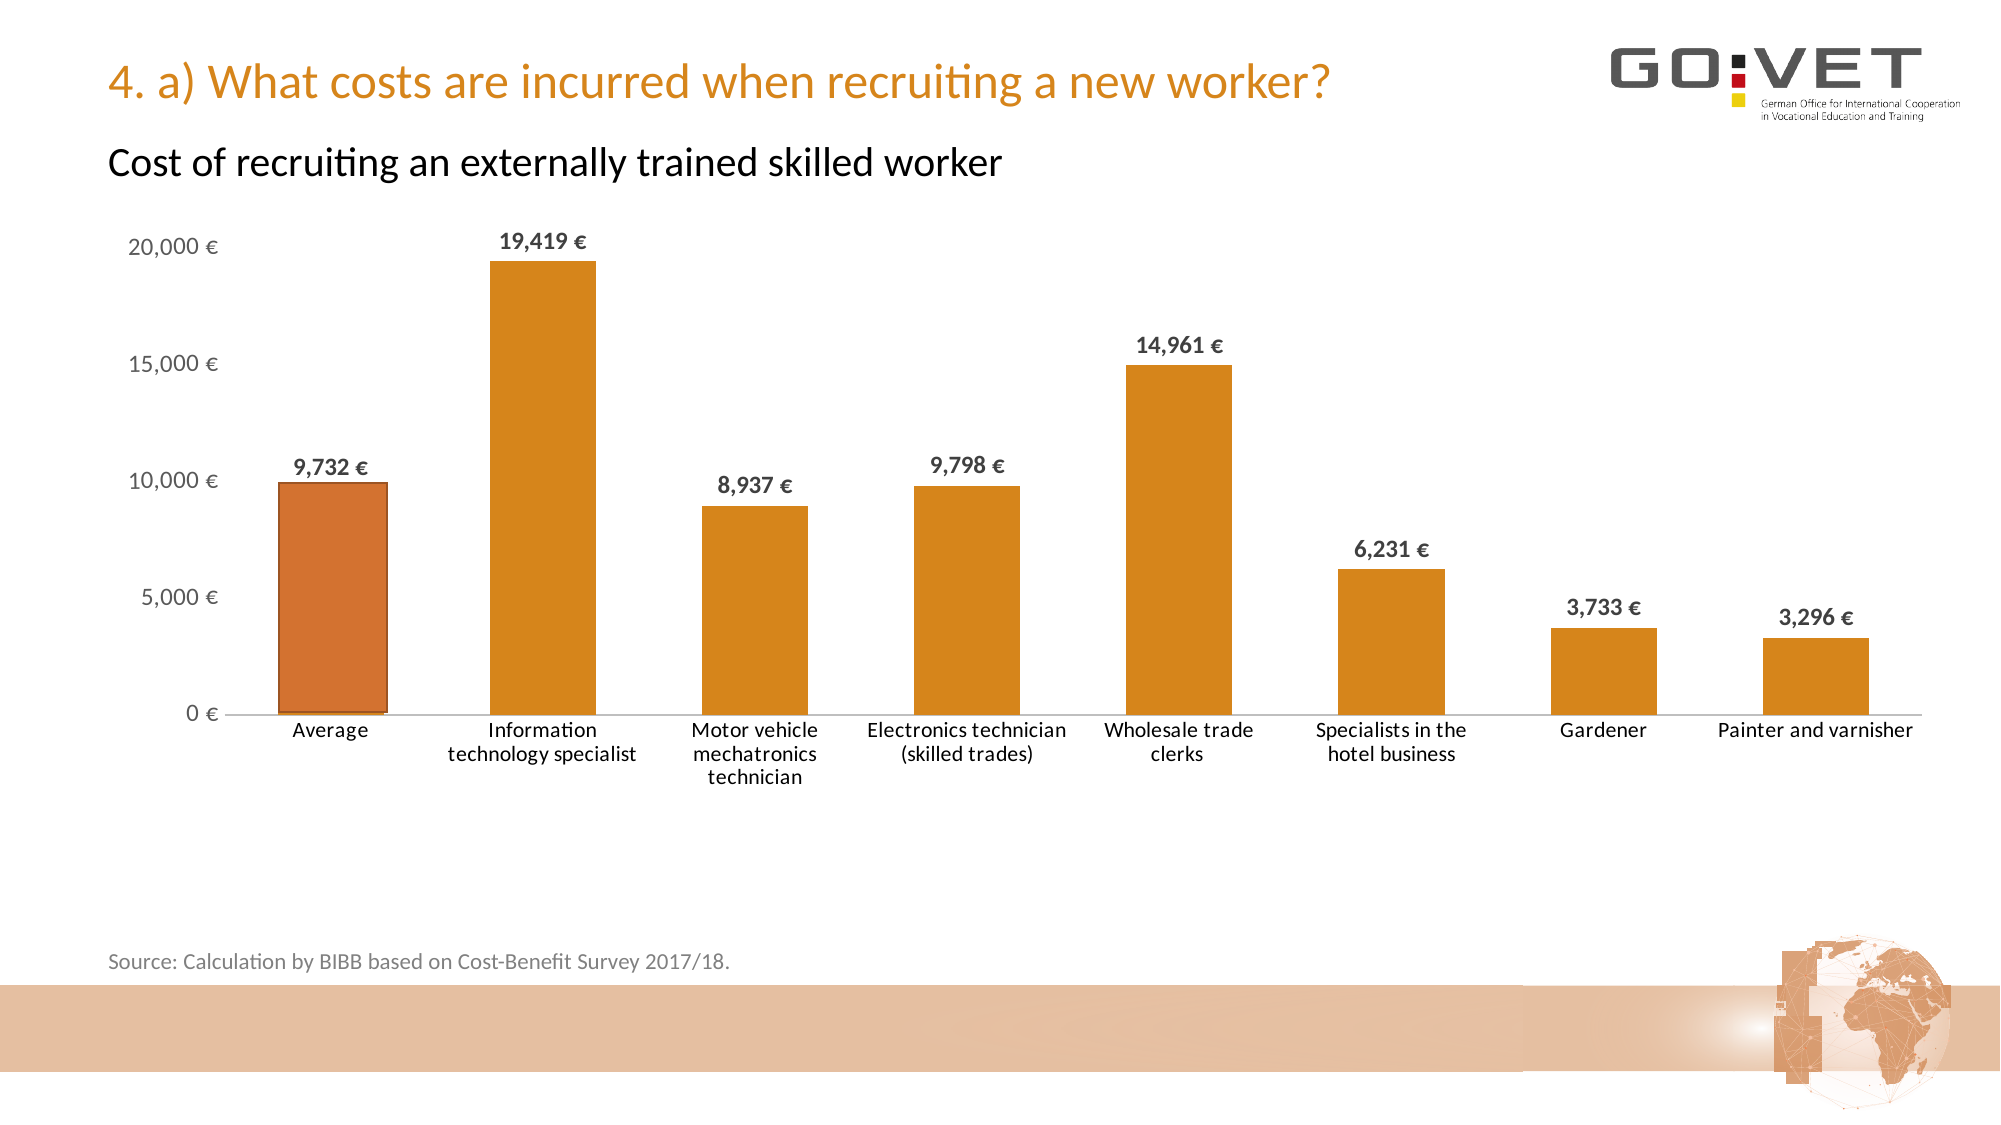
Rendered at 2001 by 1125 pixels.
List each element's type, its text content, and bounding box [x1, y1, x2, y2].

title 4. a) What costs are incurred when recruiting a new worker? [108, 48, 1585, 122]
chart [0, 170, 1955, 912]
list Cost of recruiting an externally trained skilled worker [108, 134, 1922, 170]
picture [1611, 48, 1960, 122]
text_box Source: Calculation by BIBB based on Cost-Benefit Survey 2017/18. [93, 939, 1292, 1010]
